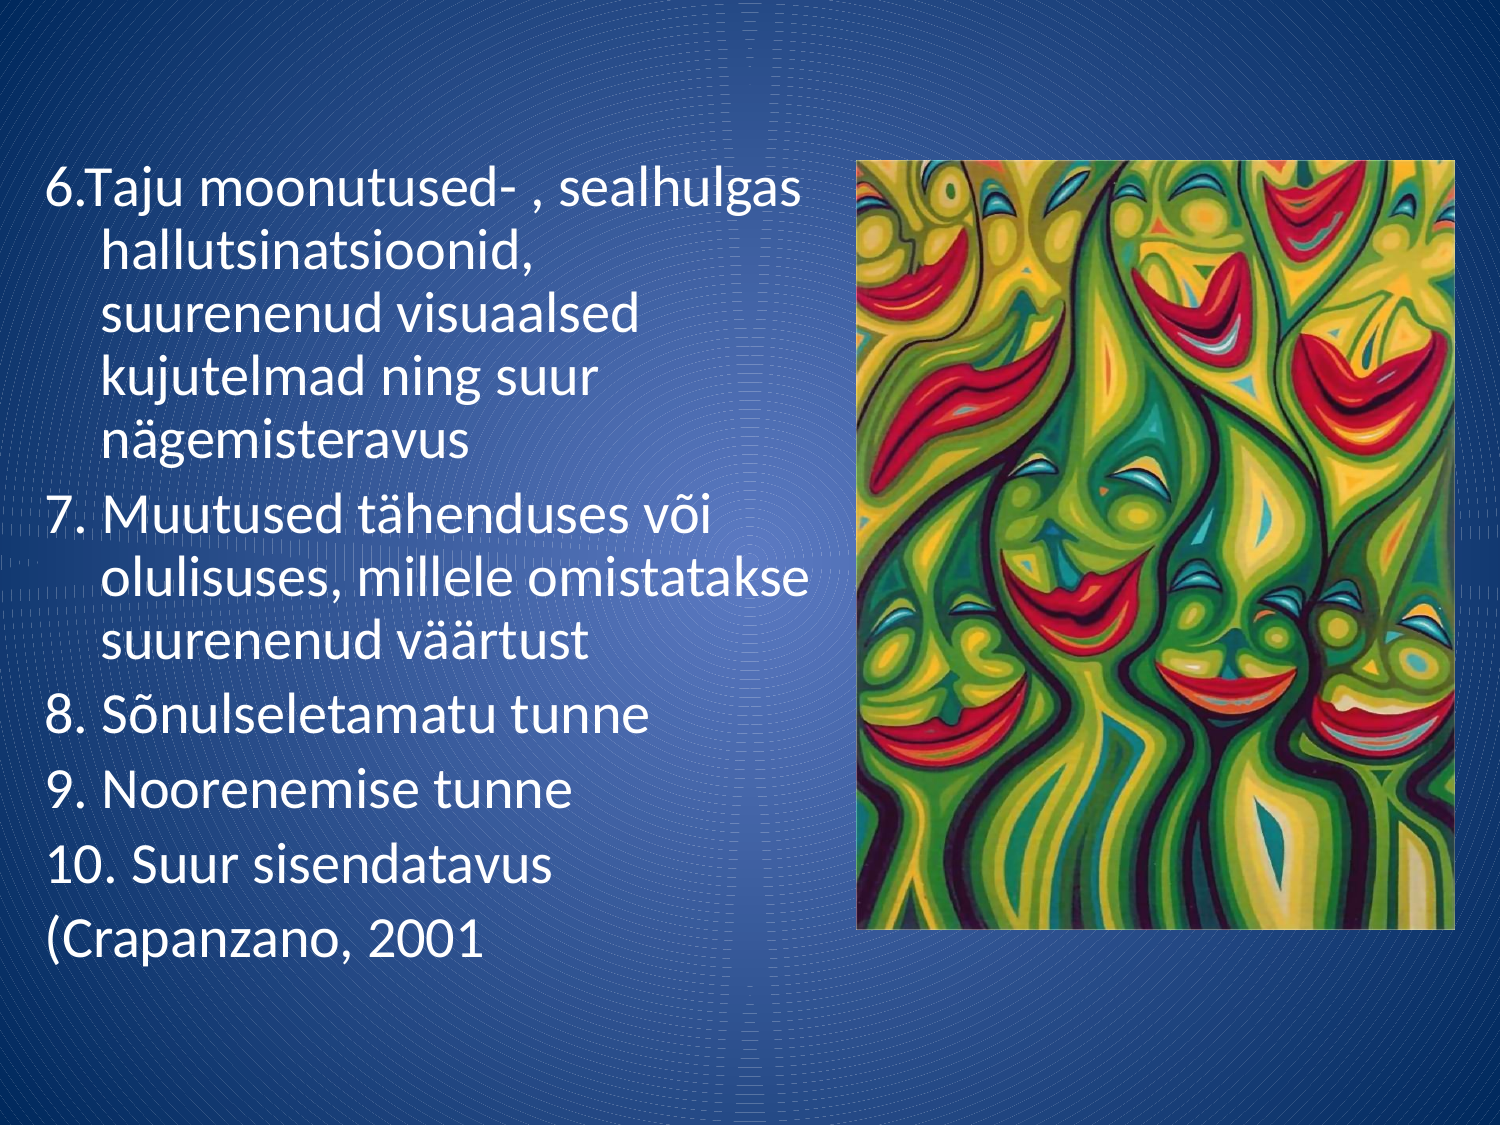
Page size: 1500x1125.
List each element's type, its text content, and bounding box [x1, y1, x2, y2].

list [855, 160, 1455, 931]
list 6.Taju moonutused- , sealhulgas hallutsinatsioonid, suurenenud visuaalsed kujutelmad ning suur nägemisteravus 7. Muutused tähenduses või olulisuses, millele omistatakse suurenenud väärtust 8. Sõnulseletamatu tunne 9. Noorenemise tunne 10. Suur sisendatavus (Crapanzano, 2001 [29, 148, 833, 1013]
